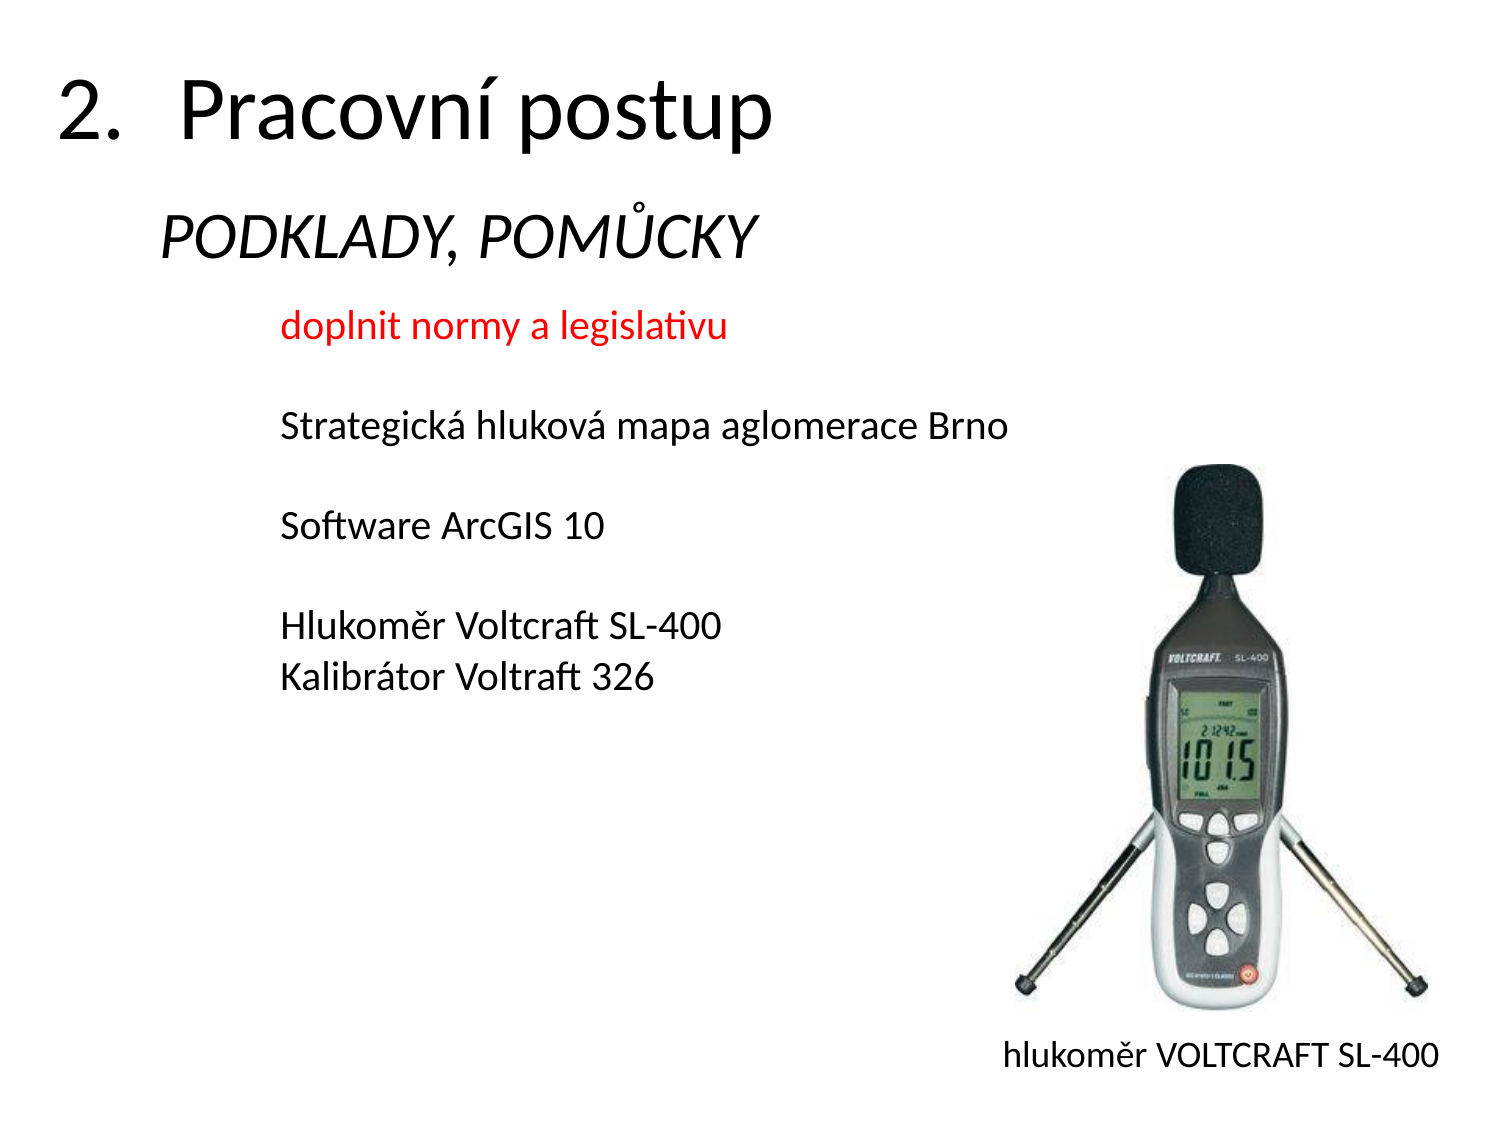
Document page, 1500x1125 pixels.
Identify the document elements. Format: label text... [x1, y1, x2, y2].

picture [1014, 464, 1428, 1012]
text_box doplnit normy a legislativu Strategická hluková mapa aglomerace Brno Software ArcGIS 10 Hlukoměr Voltcraft SL-400 Kalibrátor Voltraft 326 [265, 290, 1034, 706]
list PODKLADY, POMŮCKY [144, 184, 1495, 927]
text_box Pracovní postup [41, 8, 1392, 197]
text_box hlukoměr VOLTCRAFT SL-400 [983, 1023, 1459, 1083]
